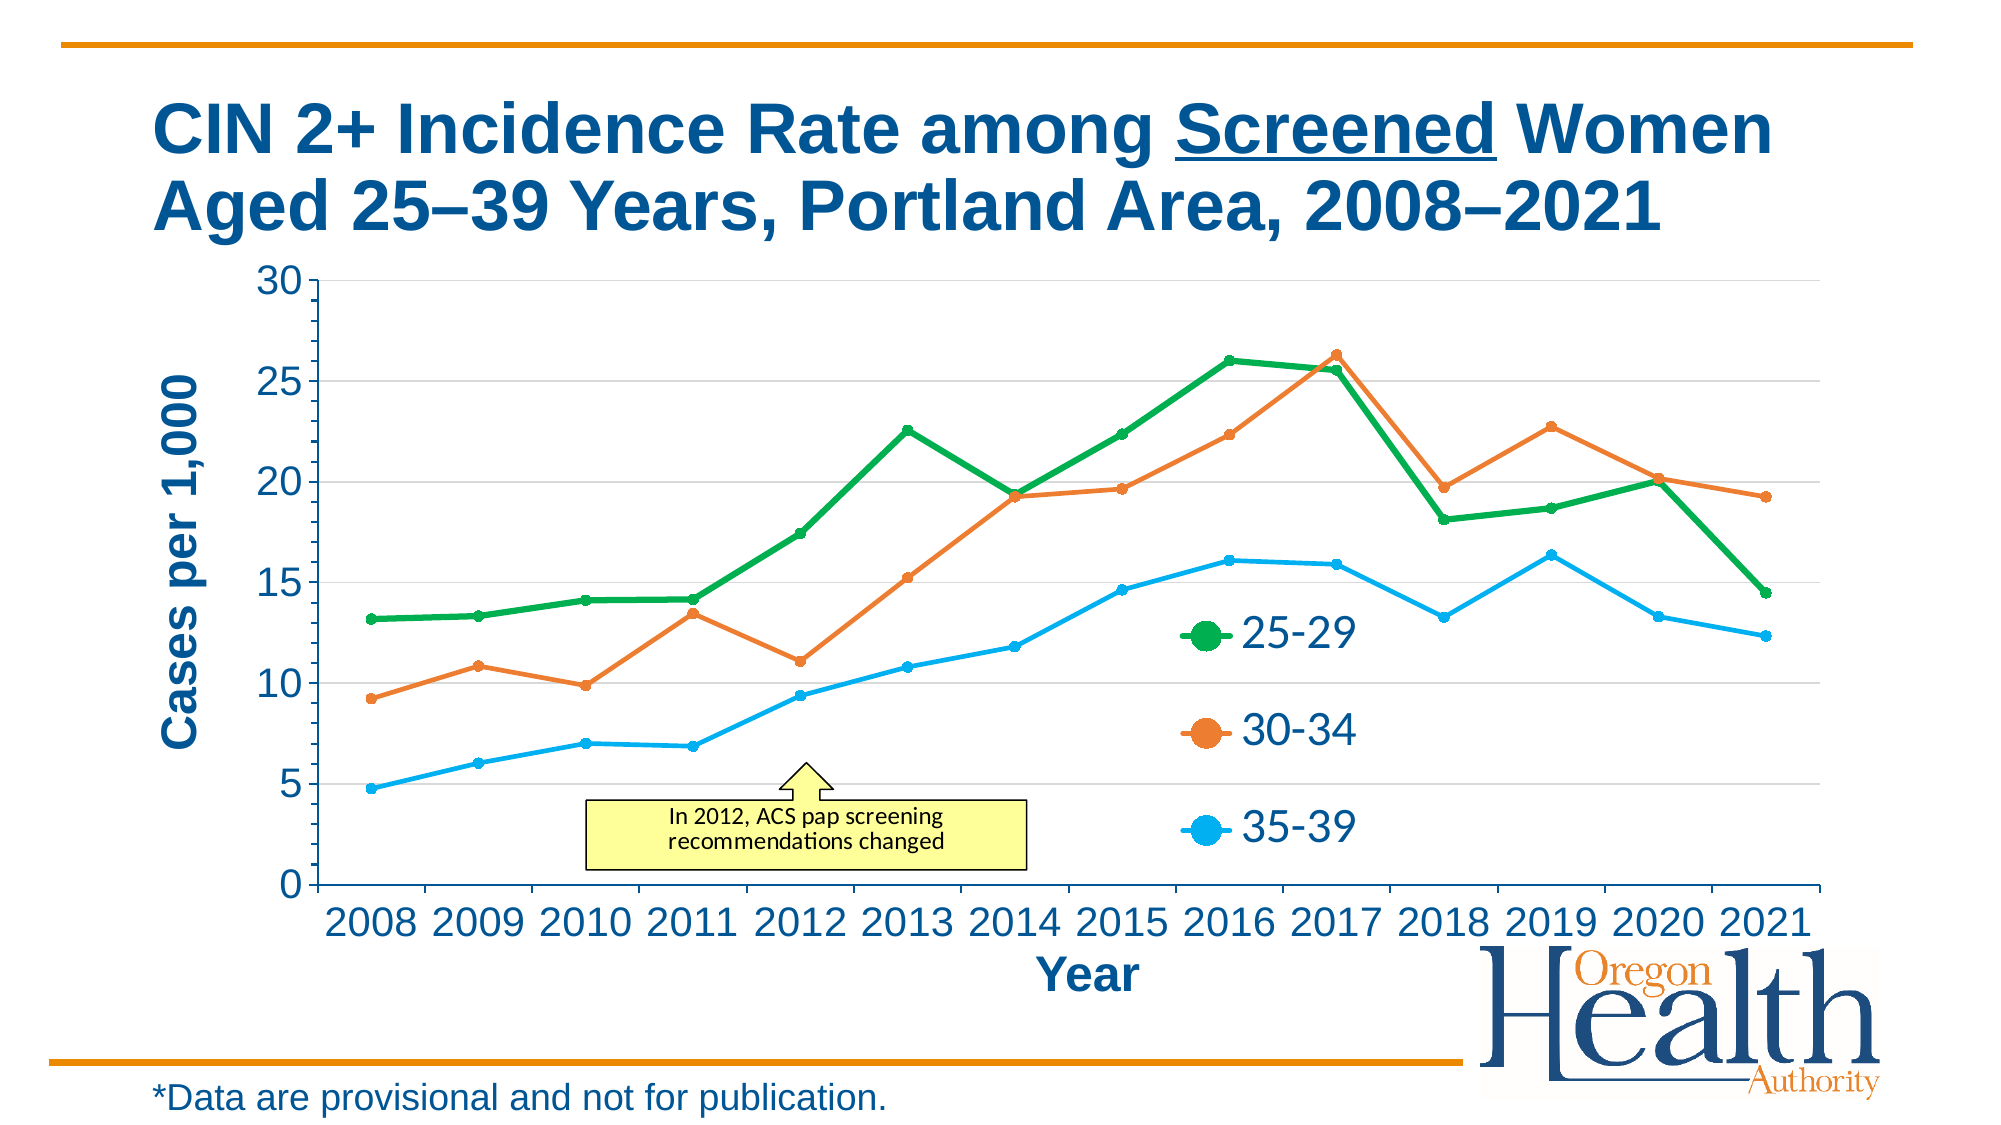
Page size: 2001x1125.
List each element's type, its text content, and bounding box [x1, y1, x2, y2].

title CIN 2+ Incidence Rate among Screened Women Aged 25–39 Years, Portland Area, 2008–2021 [137, 59, 1918, 278]
text_box *Data are provisional and not for publication. [137, 1065, 1125, 1125]
chart [138, 257, 1864, 947]
picture [1480, 946, 1880, 1100]
text_box Year [1019, 947, 1156, 1009]
